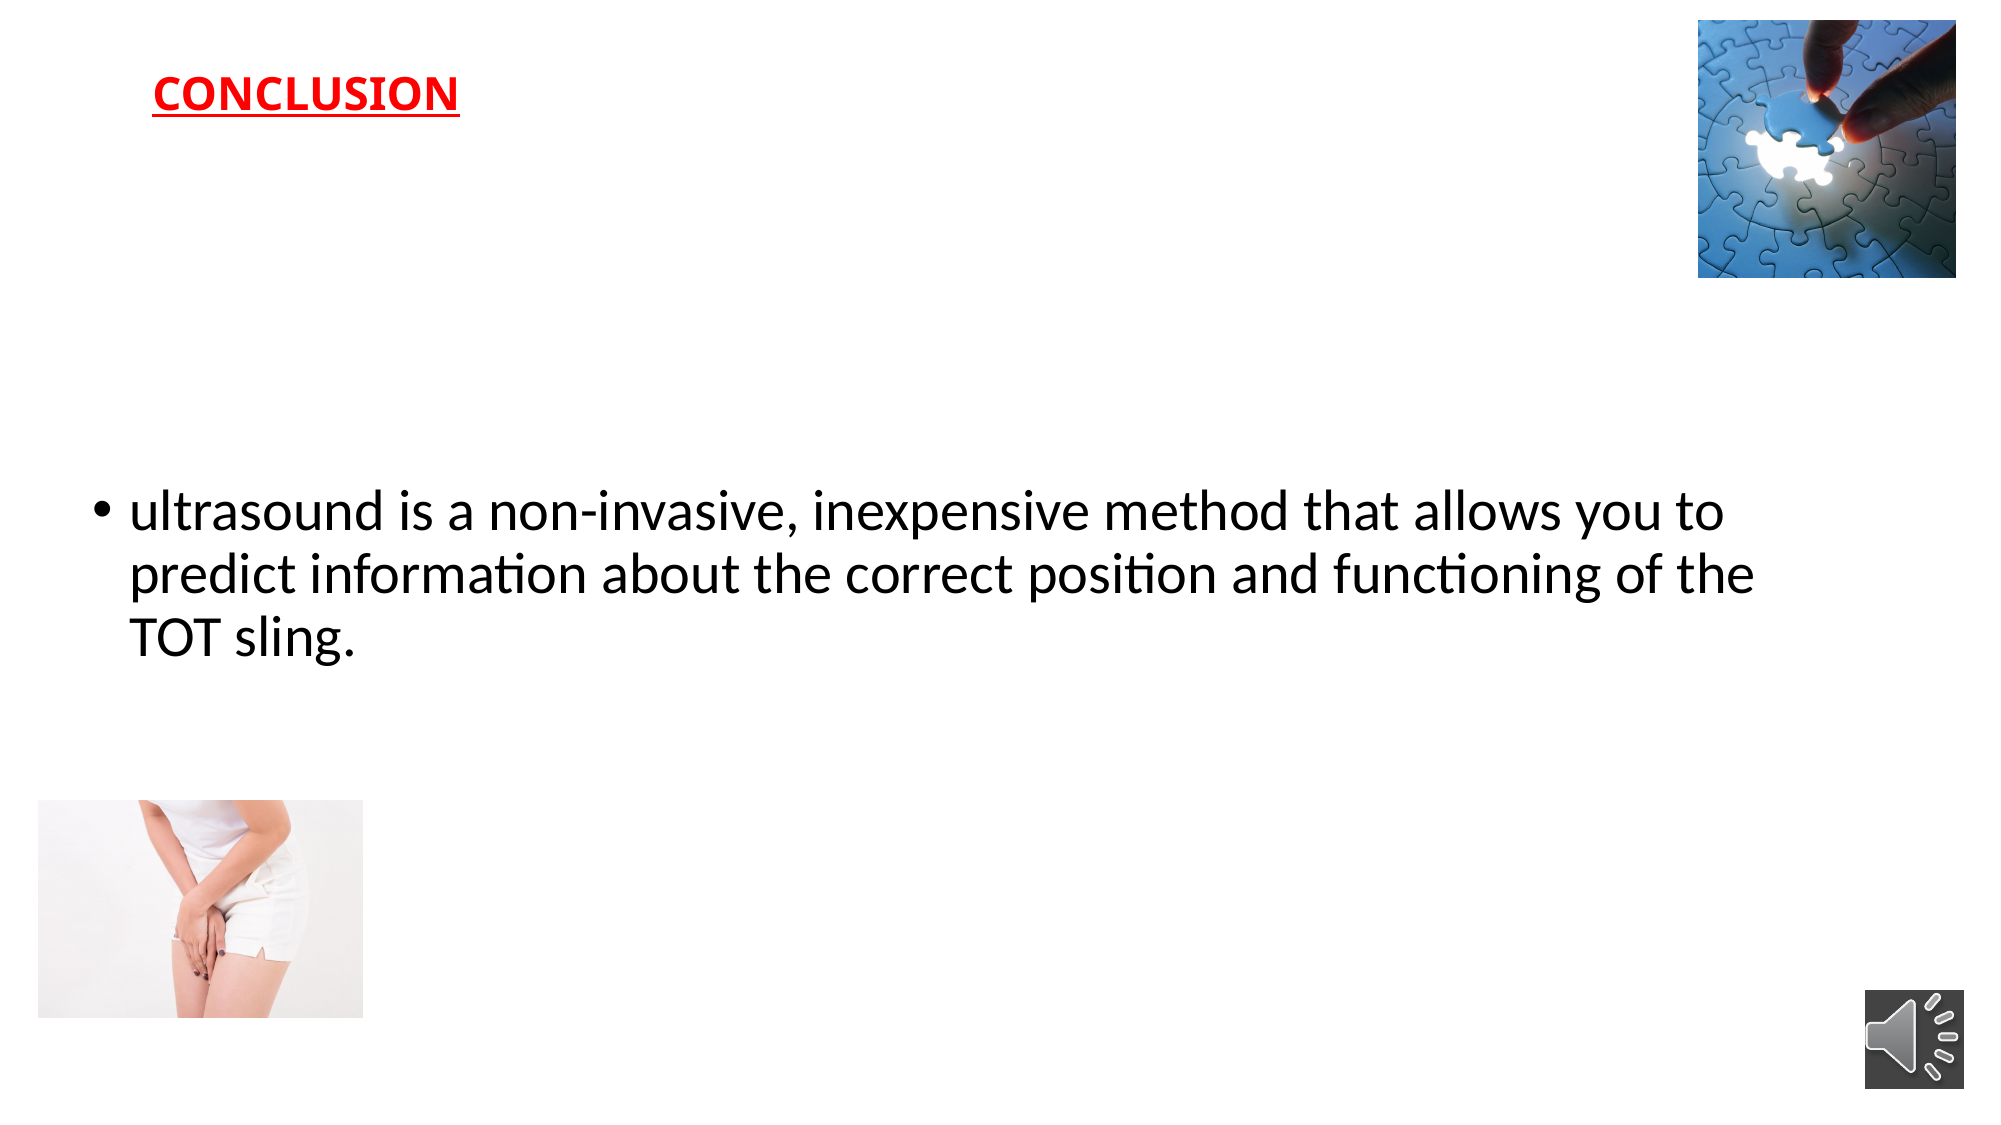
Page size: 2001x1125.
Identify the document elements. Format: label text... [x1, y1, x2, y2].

list ultrasound is a non-invasive, inexpensive method that allows you to predict information about the correct position and functioning of the TOT sling. [77, 472, 1803, 688]
picture [38, 800, 363, 1018]
picture [1698, 20, 1956, 278]
title CONCLUSION [137, 62, 752, 278]
picture [1864, 989, 1965, 1090]
